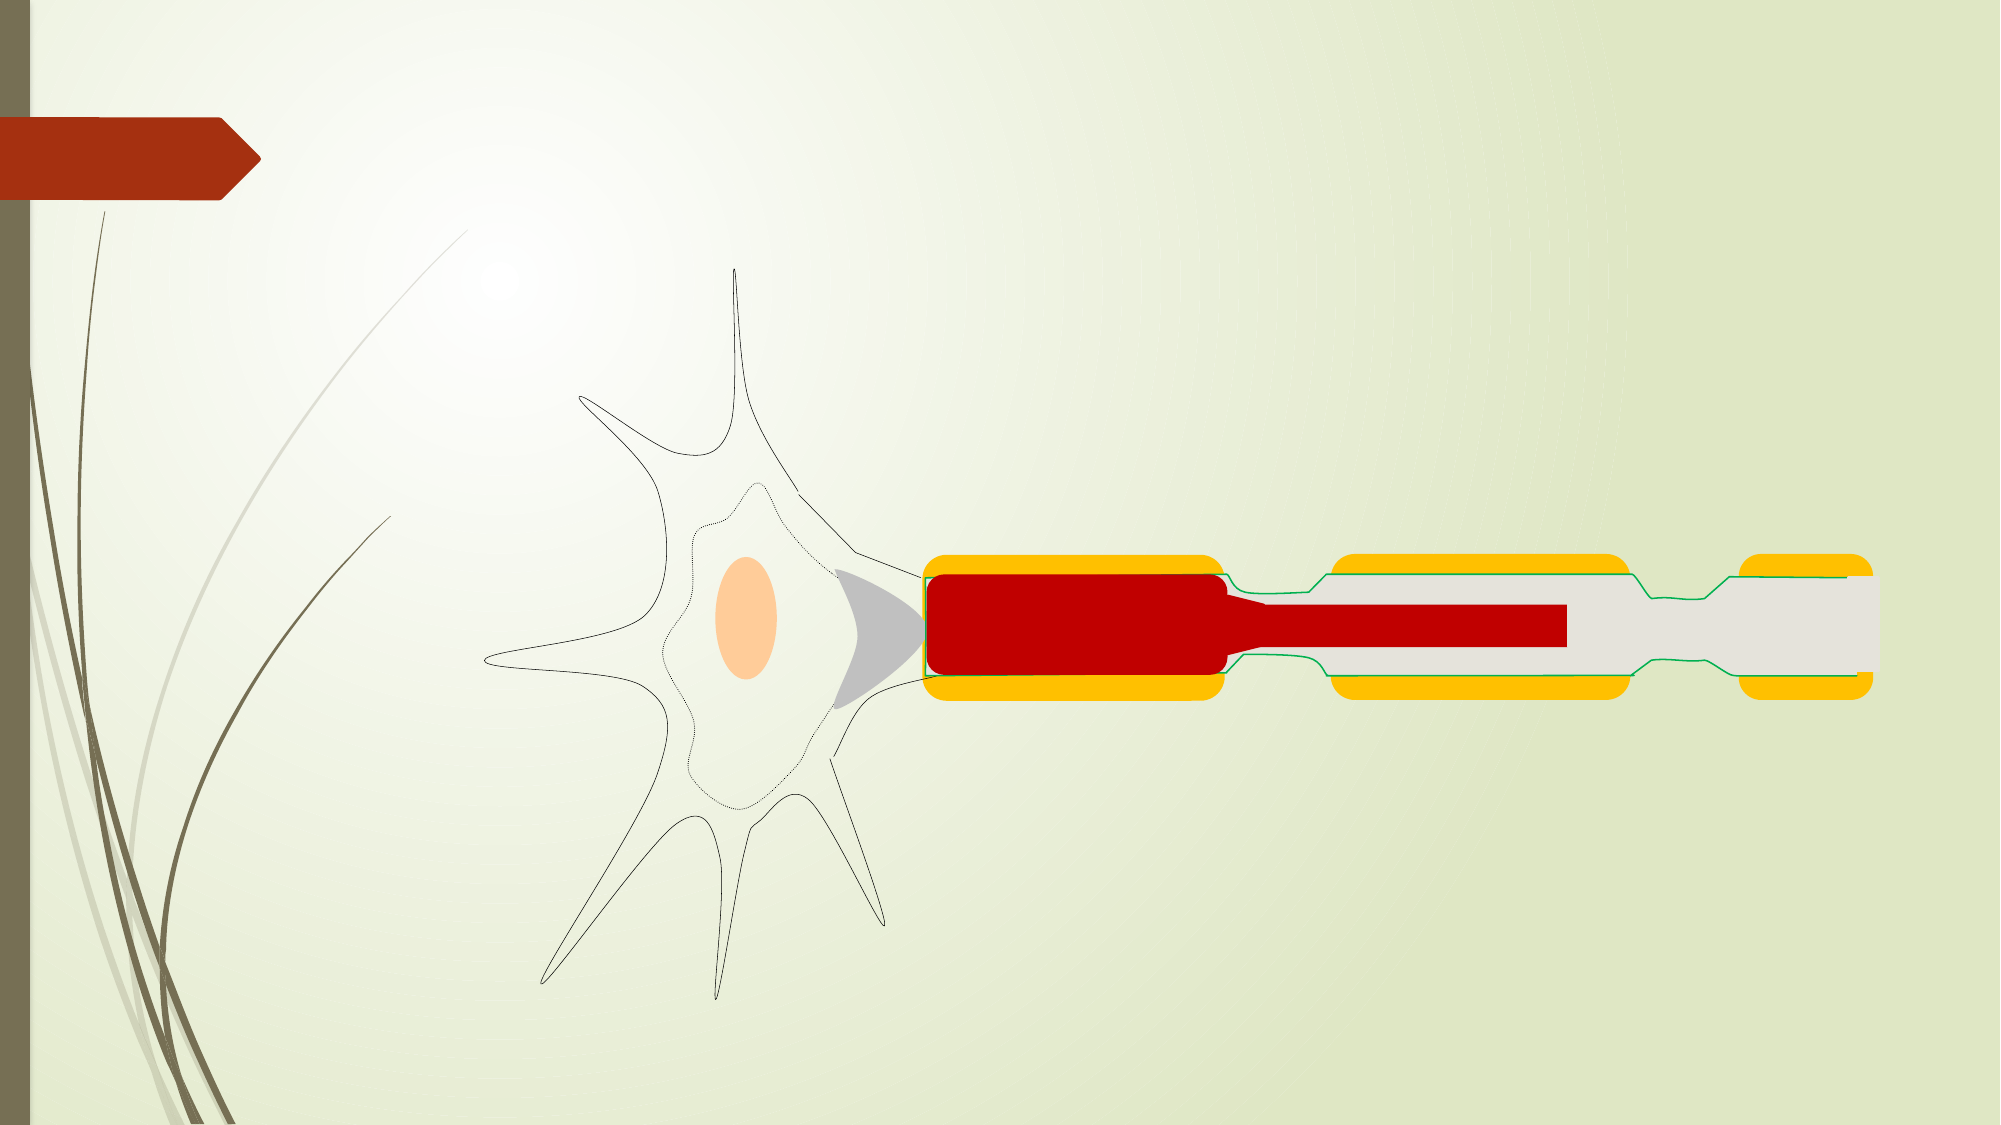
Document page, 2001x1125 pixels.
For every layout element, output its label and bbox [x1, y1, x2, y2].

text_box [425, 102, 1888, 1049]
